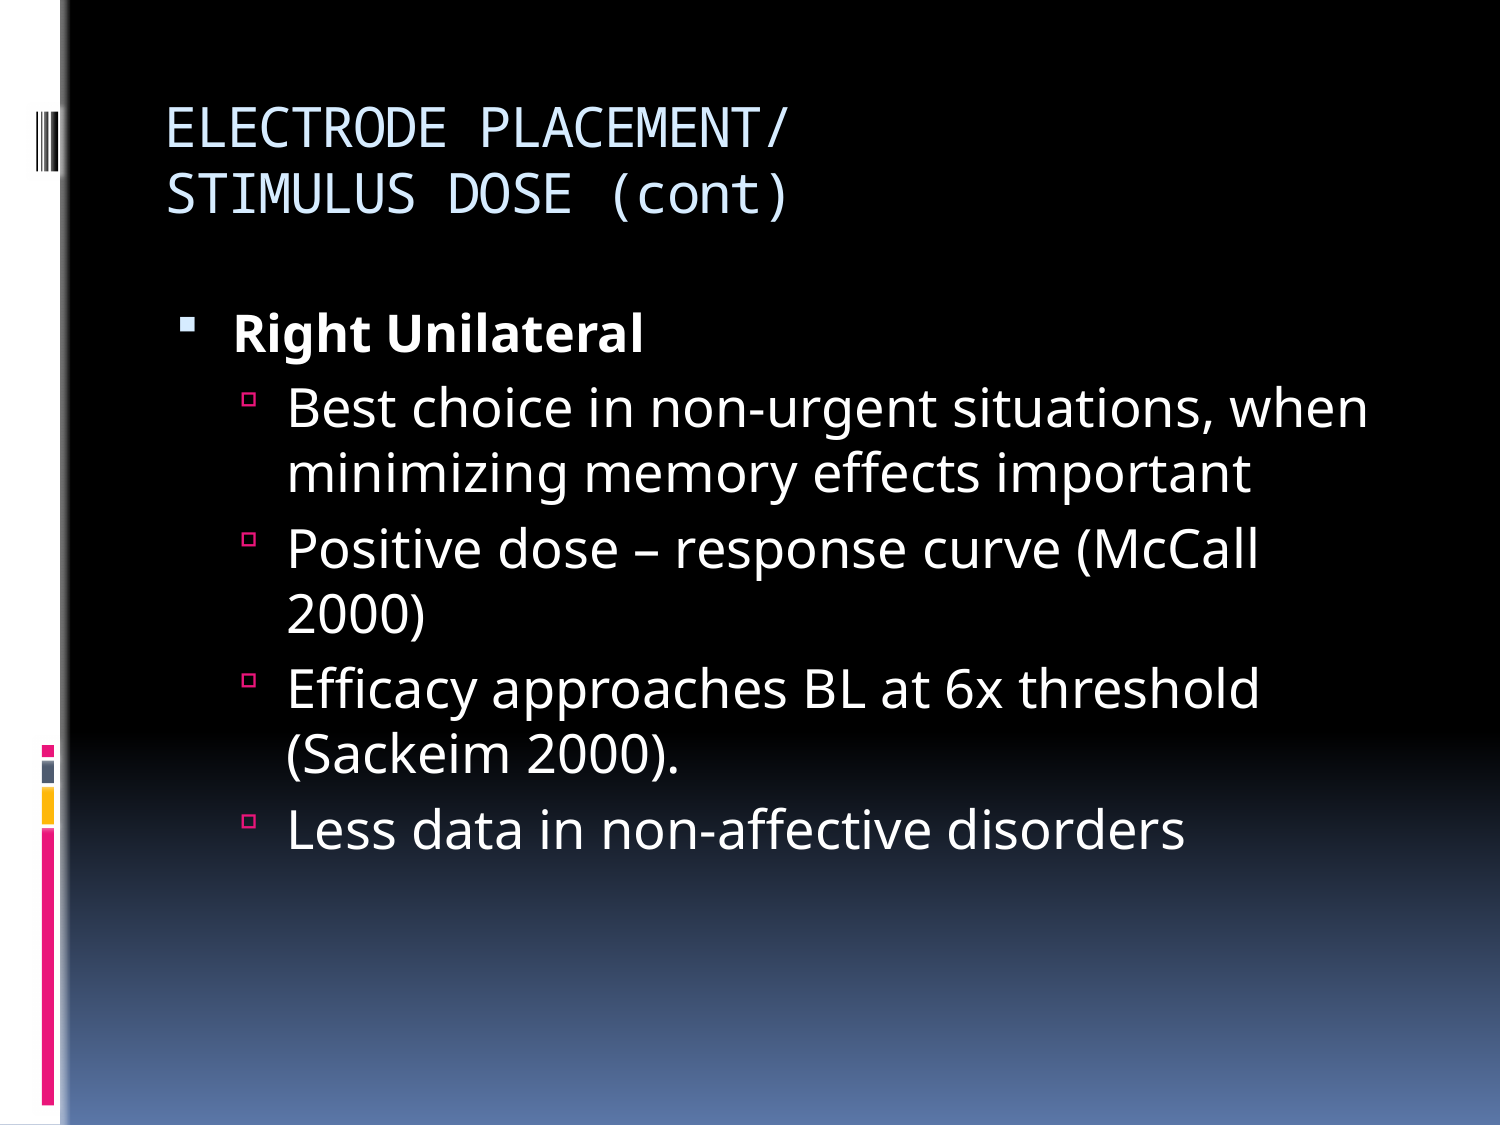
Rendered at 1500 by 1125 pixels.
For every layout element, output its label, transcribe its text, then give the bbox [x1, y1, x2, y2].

list Right Unilateral Best choice in non-urgent situations, when minimizing memory effects important Positive dose – response curve (McCall 2000) Efficacy approaches BL at 6x threshold (Sackeim 2000). Less data in non-affective disorders [150, 292, 1425, 1043]
title ELECTRODE PLACEMENT/ STIMULUS DOSE (cont) [150, 83, 1425, 234]
